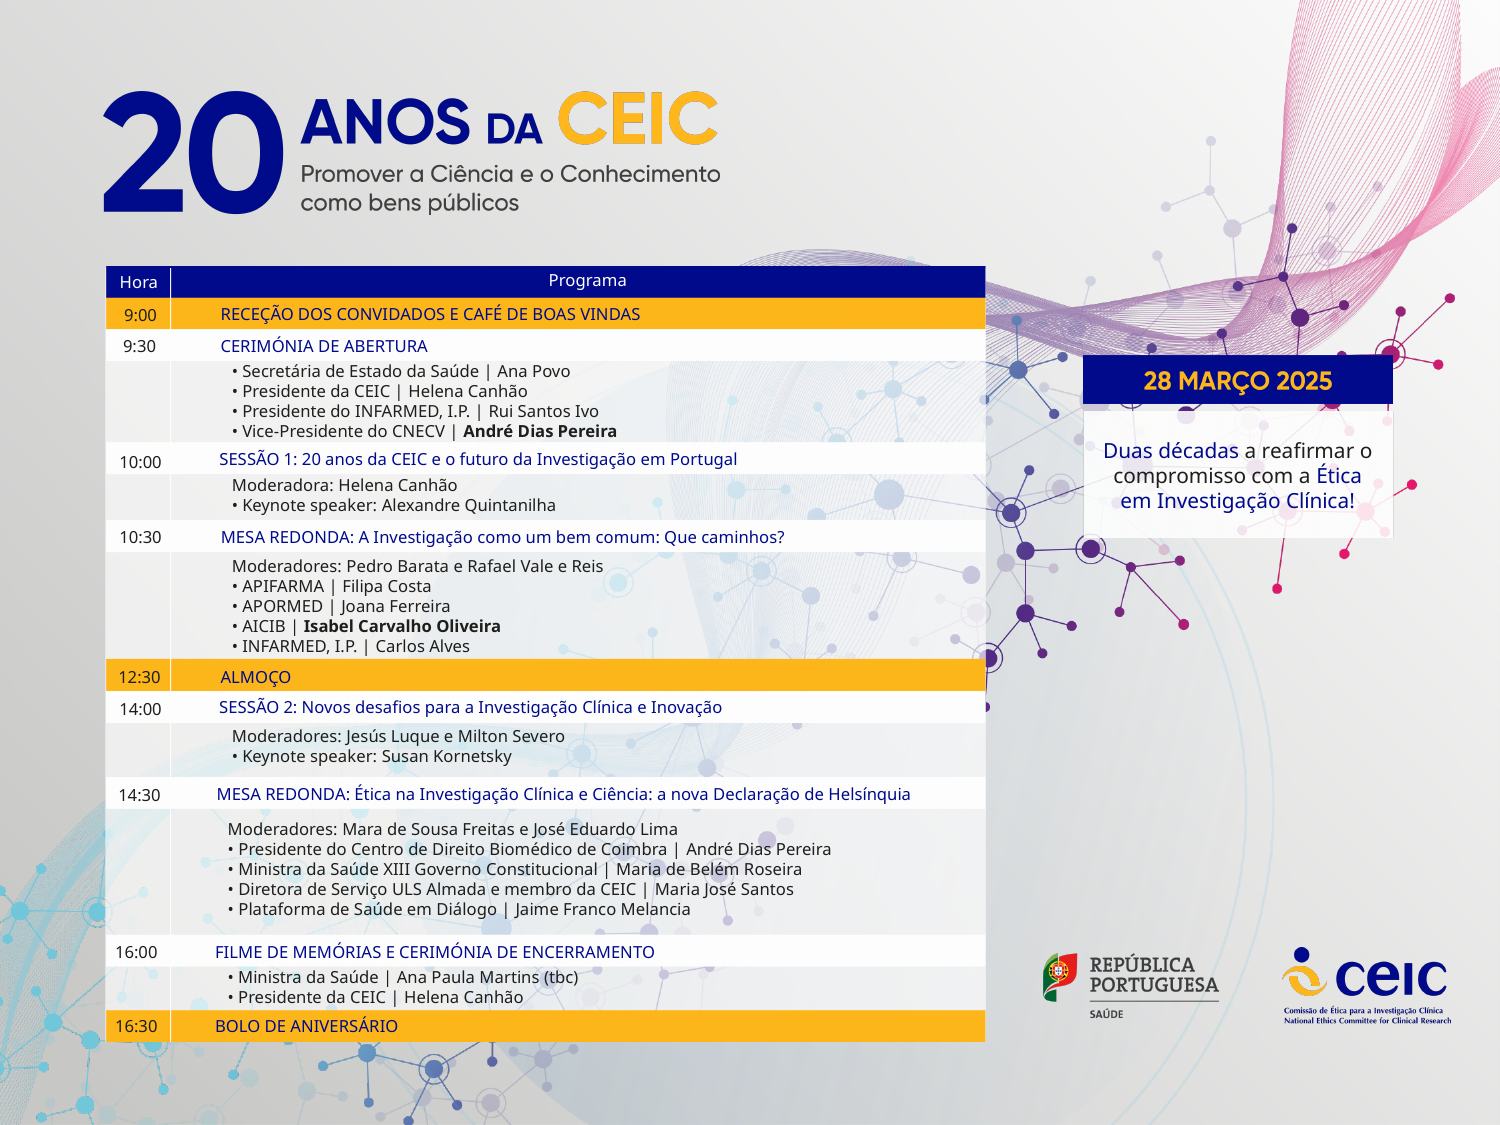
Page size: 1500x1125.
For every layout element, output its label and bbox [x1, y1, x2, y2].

text_box [0, 0, 1500, 1125]
picture [105, 266, 987, 1043]
picture [1082, 354, 1394, 404]
picture [103, 90, 720, 216]
picture [1024, 935, 1451, 1041]
picture [1082, 411, 1395, 538]
